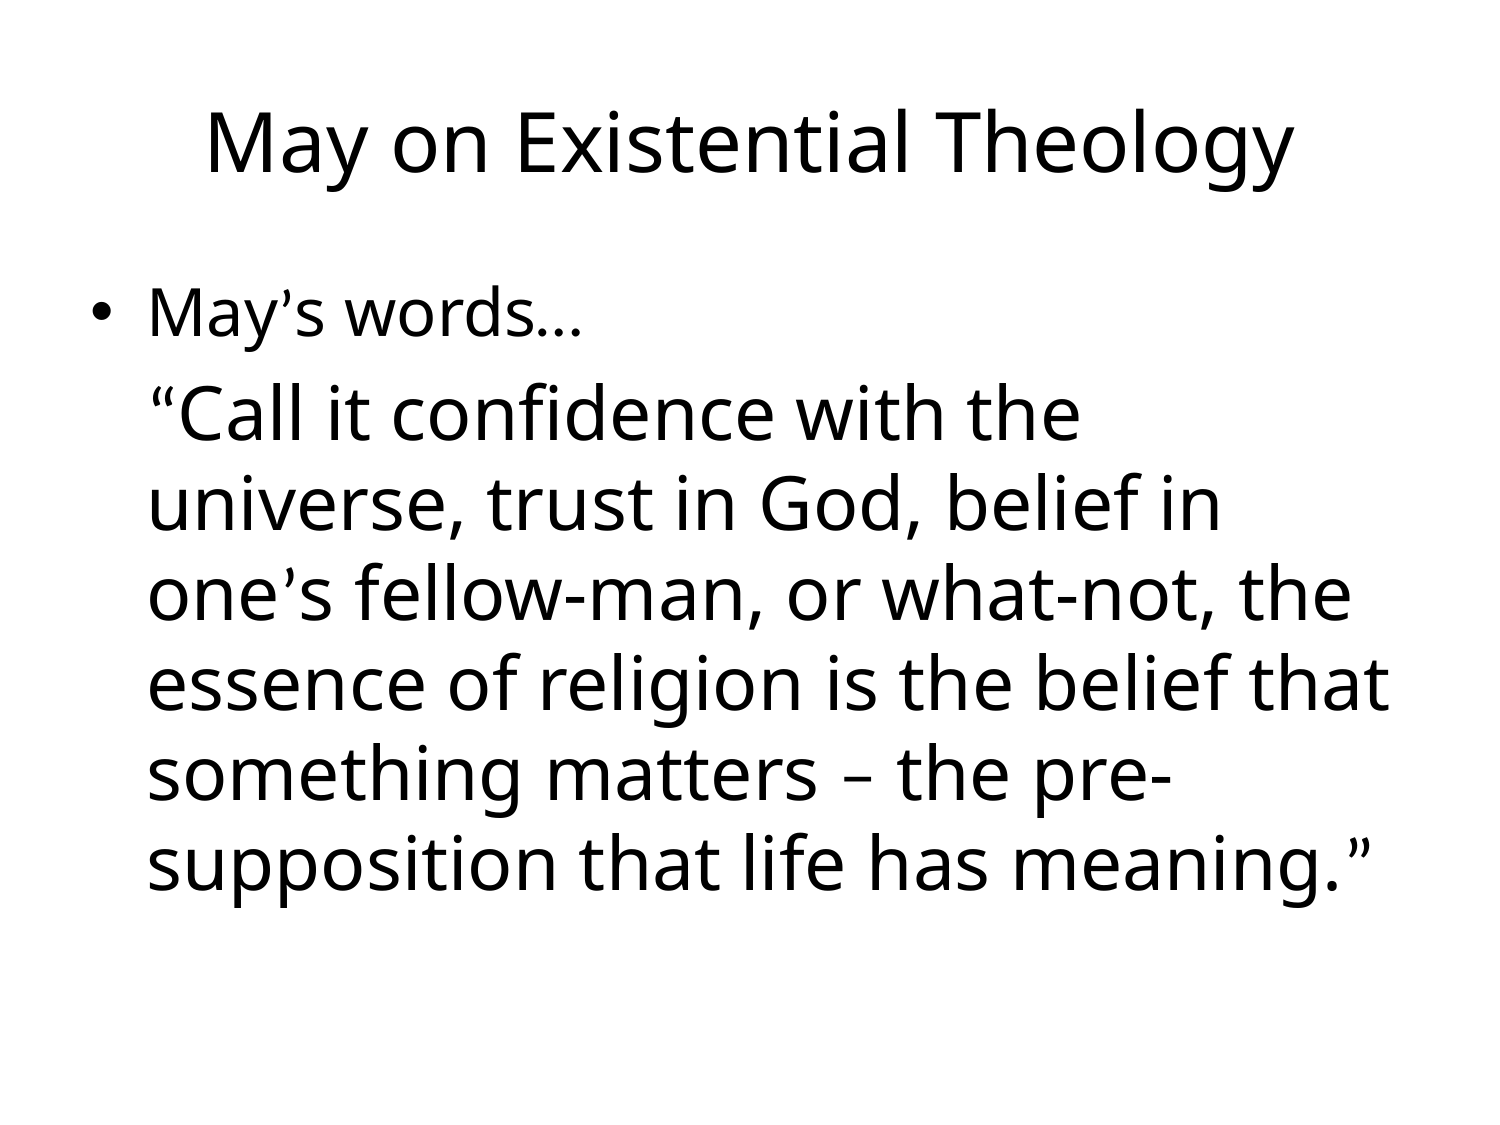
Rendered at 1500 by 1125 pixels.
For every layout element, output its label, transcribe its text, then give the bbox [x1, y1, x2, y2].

title May on Existential Theology [74, 44, 1426, 233]
list May’s words… “Call it confidence with the universe, trust in God, belief in one’s fellow-man, or what-not, the essence of religion is the belief that something matters – the pre-supposition that life has meaning.” [74, 262, 1426, 1006]
